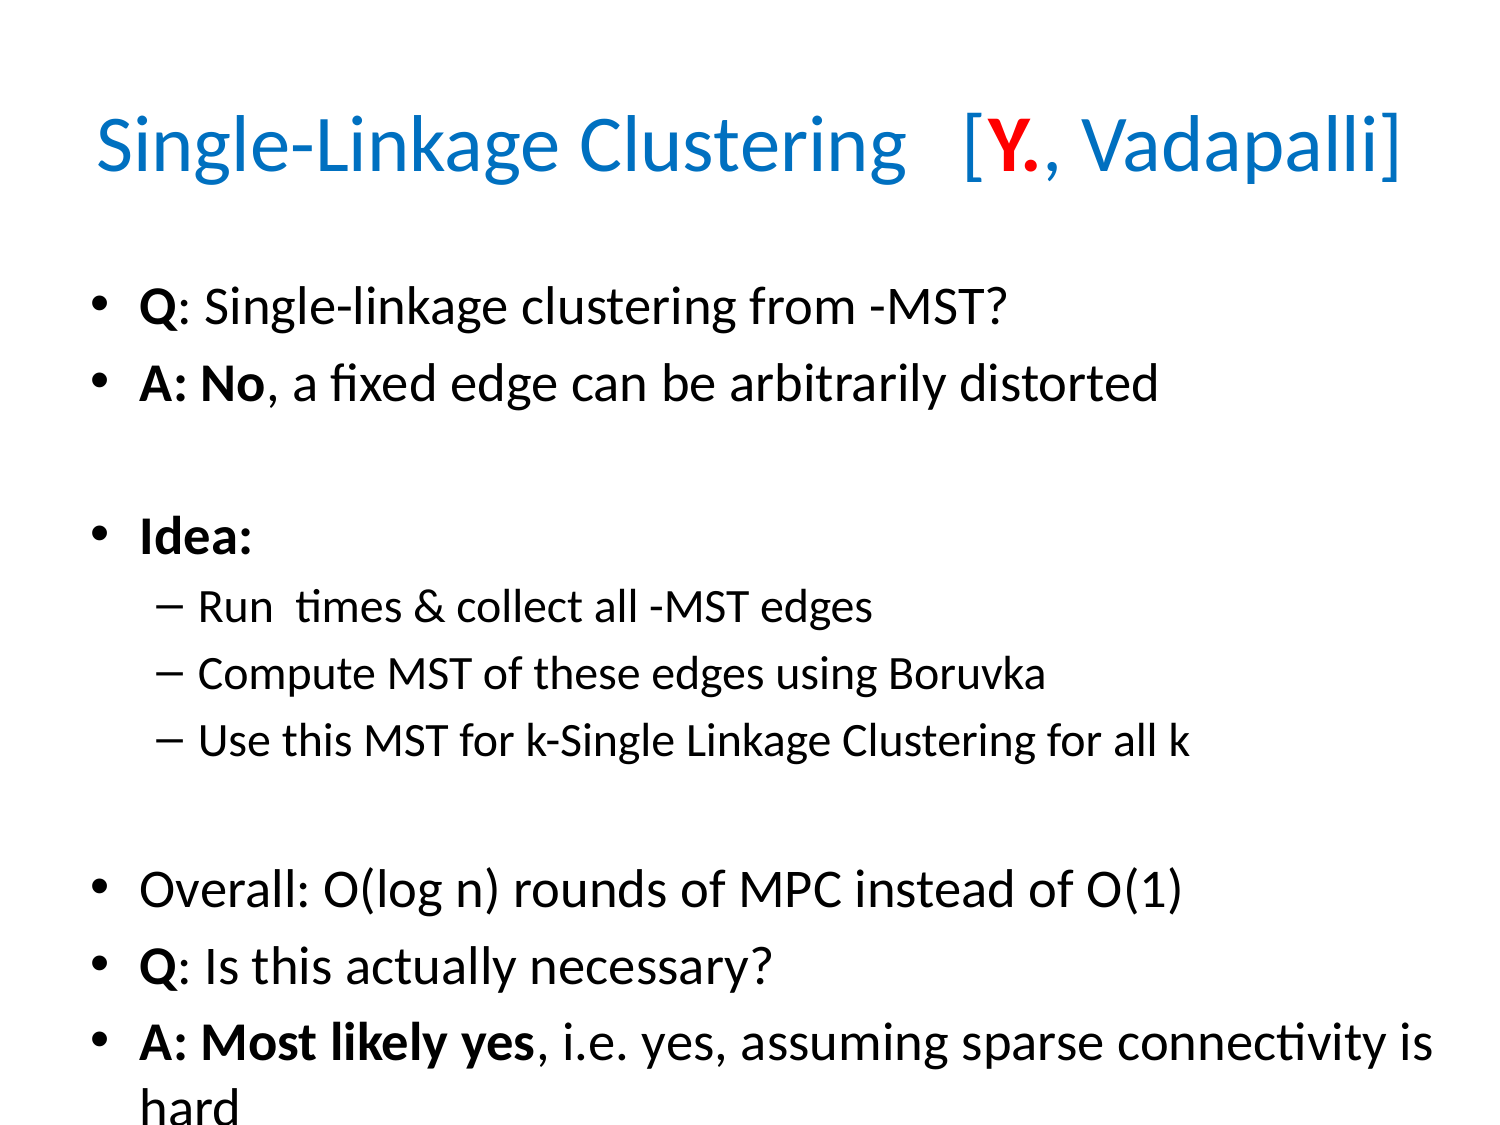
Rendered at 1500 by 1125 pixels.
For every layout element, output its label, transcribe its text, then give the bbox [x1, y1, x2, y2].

title Single-Linkage Clustering [Y., Vadapalli] [37, 45, 1463, 233]
